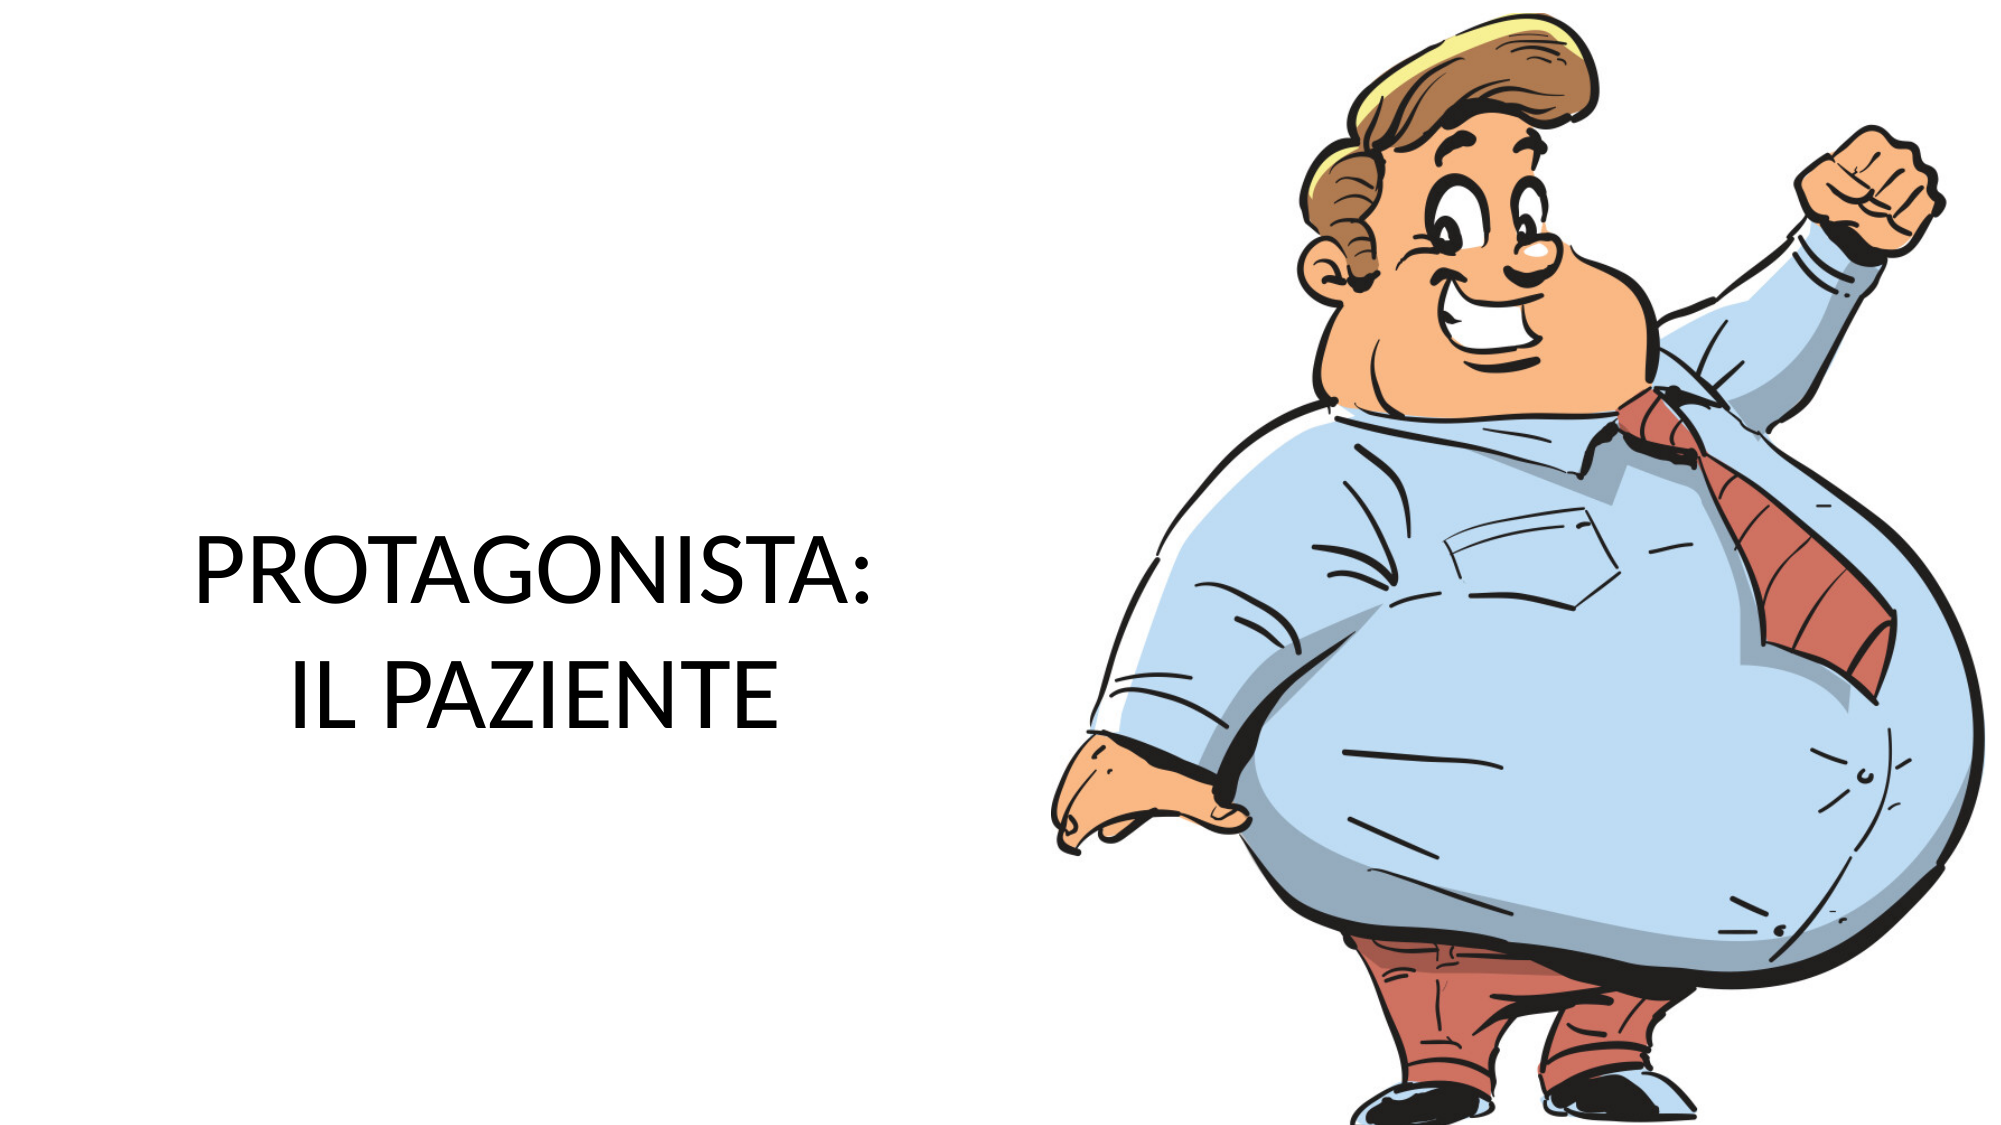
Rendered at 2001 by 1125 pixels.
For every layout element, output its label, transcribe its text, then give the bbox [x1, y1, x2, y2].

picture [1050, 12, 1986, 1125]
text_box PROTAGONISTA: IL PAZIENTE [140, 491, 930, 757]
